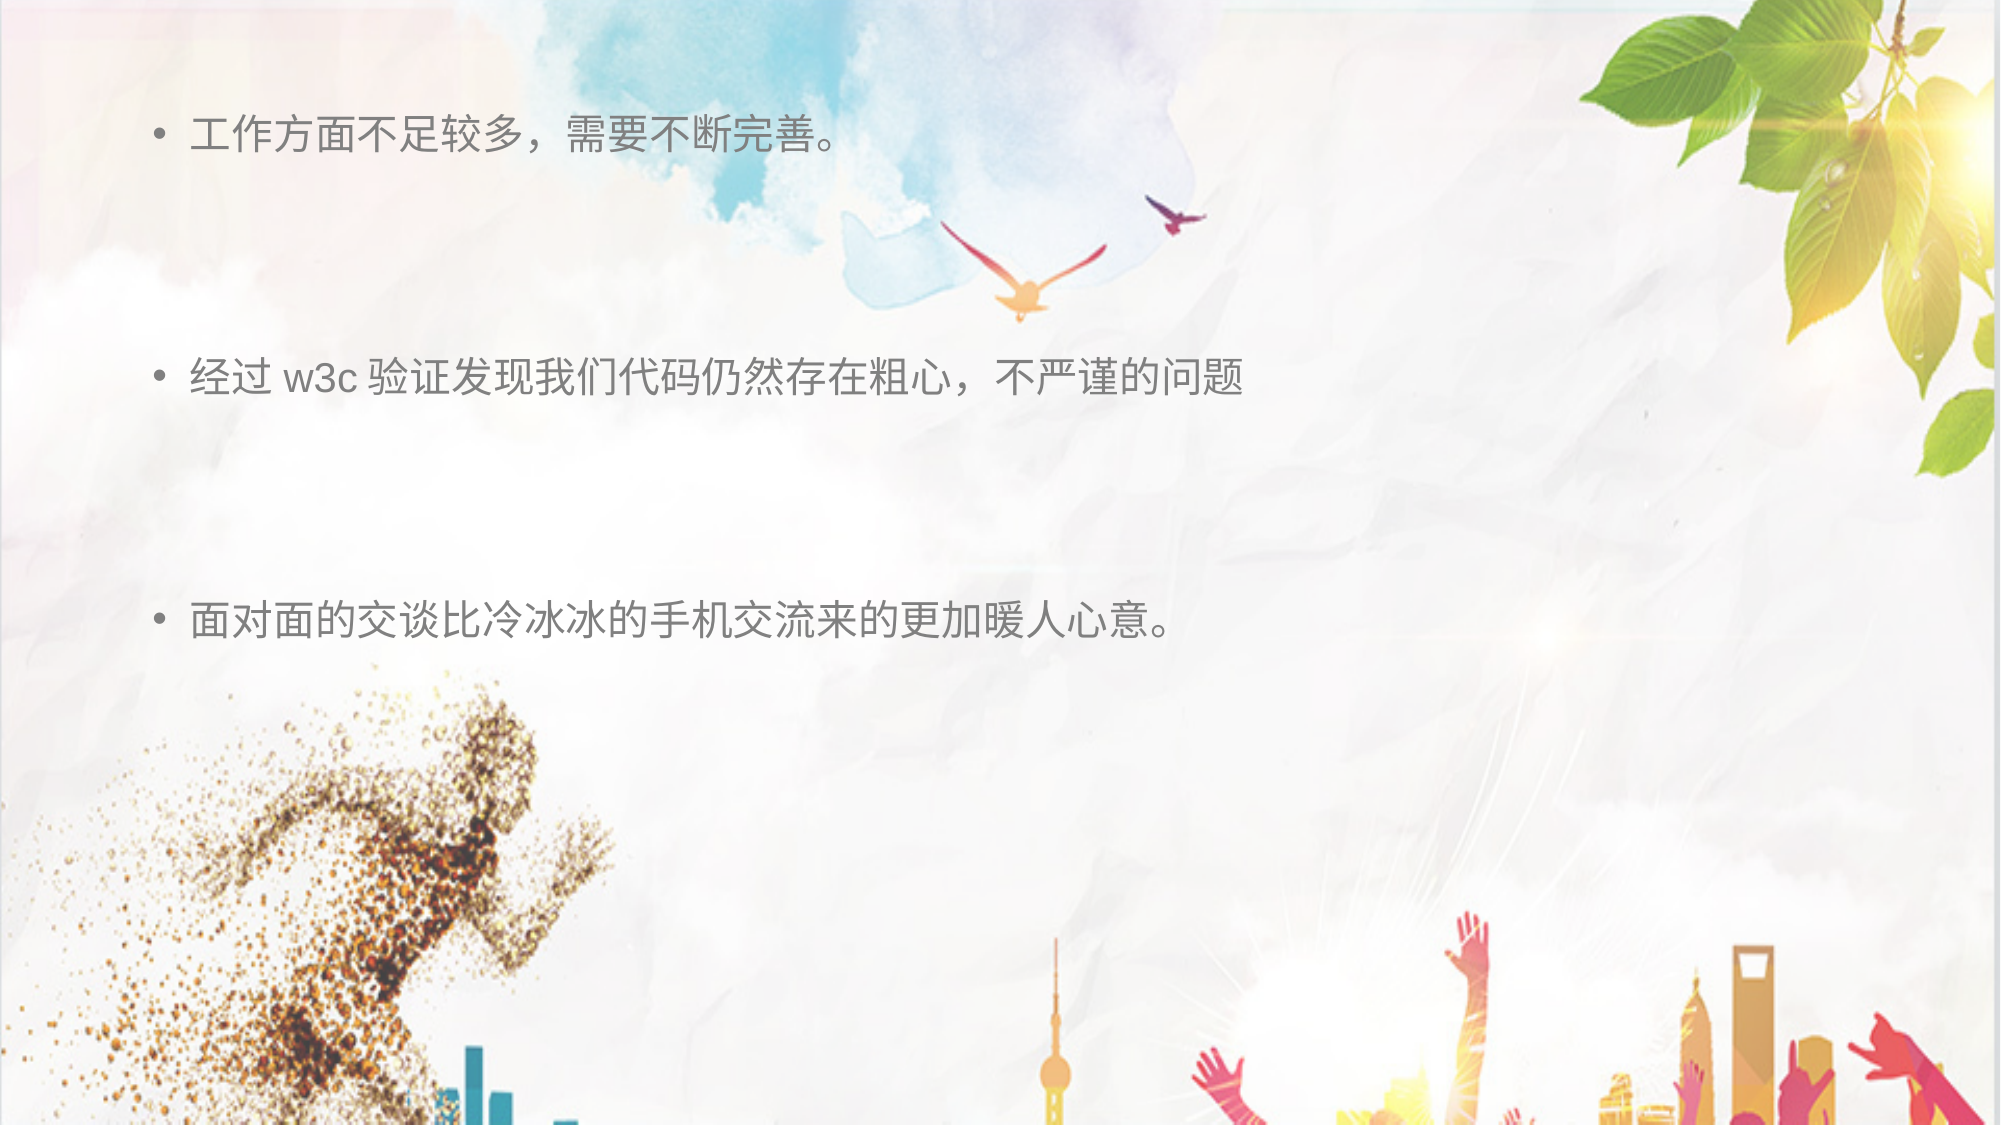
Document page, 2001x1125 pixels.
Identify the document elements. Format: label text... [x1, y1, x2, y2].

list 工作方面不足较多，需要不断完善。 经过w3c验证发现我们代码仍然存在粗心，不严谨的问题 面对面的交谈比冷冰冰的手机交流来的更加暖人心意。 [137, 90, 1863, 1003]
picture [0, 0, 2001, 1125]
